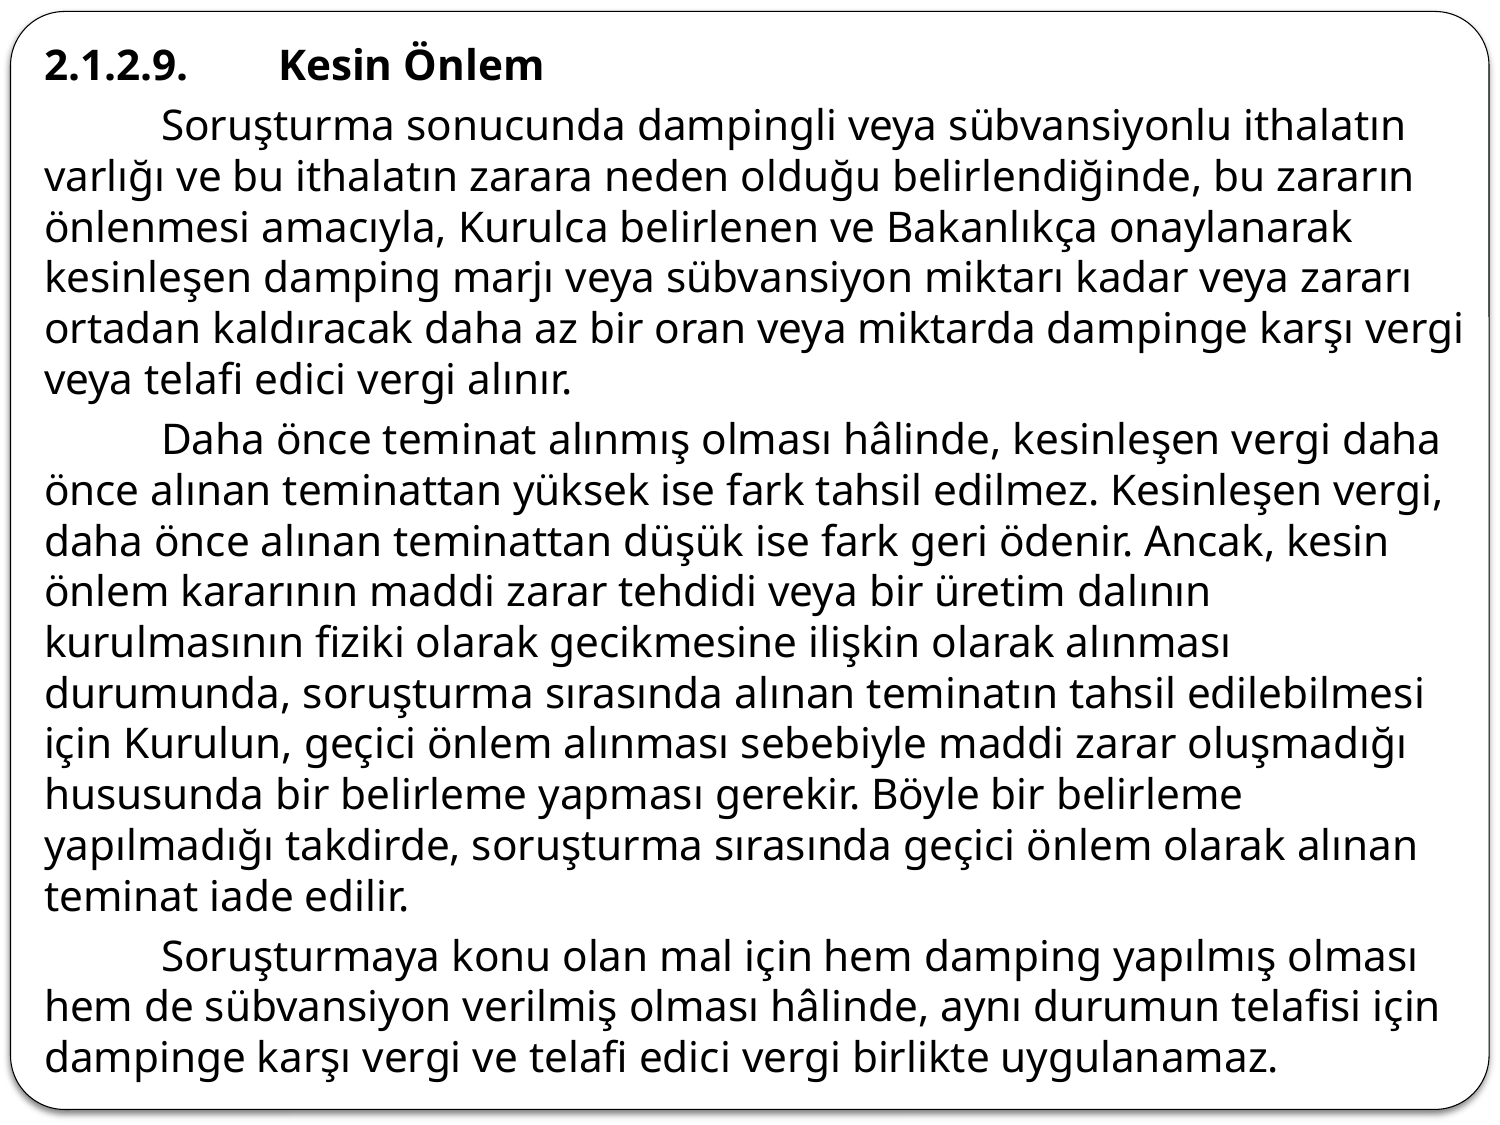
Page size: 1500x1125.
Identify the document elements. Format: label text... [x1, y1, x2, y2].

list 2.1.2.9. Kesin Önlem Soruşturma sonucunda dampingli veya sübvansiyonlu ithalatın varlığı ve bu ithalatın zarara neden olduğu belirlendiğinde, bu zararın önlenmesi amacıyla, Kurulca belirlenen ve Bakanlıkça onaylanarak kesinleşen damping marjı veya sübvansiyon miktarı kadar veya zararı ortadan kaldıracak daha az bir oran veya miktarda dampinge karşı vergi veya telafi edici vergi alınır. Daha önce teminat alınmış olması hâlinde, kesinleşen vergi daha önce alınan teminattan yüksek ise fark tahsil edilmez. Kesinleşen vergi, daha önce alınan teminattan düşük ise fark geri ödenir. Ancak, kesin önlem kararının maddi zarar tehdidi veya bir üretim dalının kurulmasının fiziki olarak gecikmesine ilişkin olarak alınması durumunda, soruşturma sırasında alınan teminatın tahsil edilebilmesi için Kurulun, geçici önlem alınması sebebiyle maddi zarar oluşmadığı hususunda bir belirleme yapması gerekir. Böyle bir belirleme yapılmadığı takdirde, soruşturma sırasında geçici önlem olarak alınan teminat iade edilir. Soruşturmaya konu olan mal için hem damping yapılmış olması hem de sübvansiyon verilmiş olması hâlinde, aynı durumun telafisi için dampinge karşı vergi ve telafi edici vergi birlikte uygulanamaz. [29, 30, 1483, 1094]
